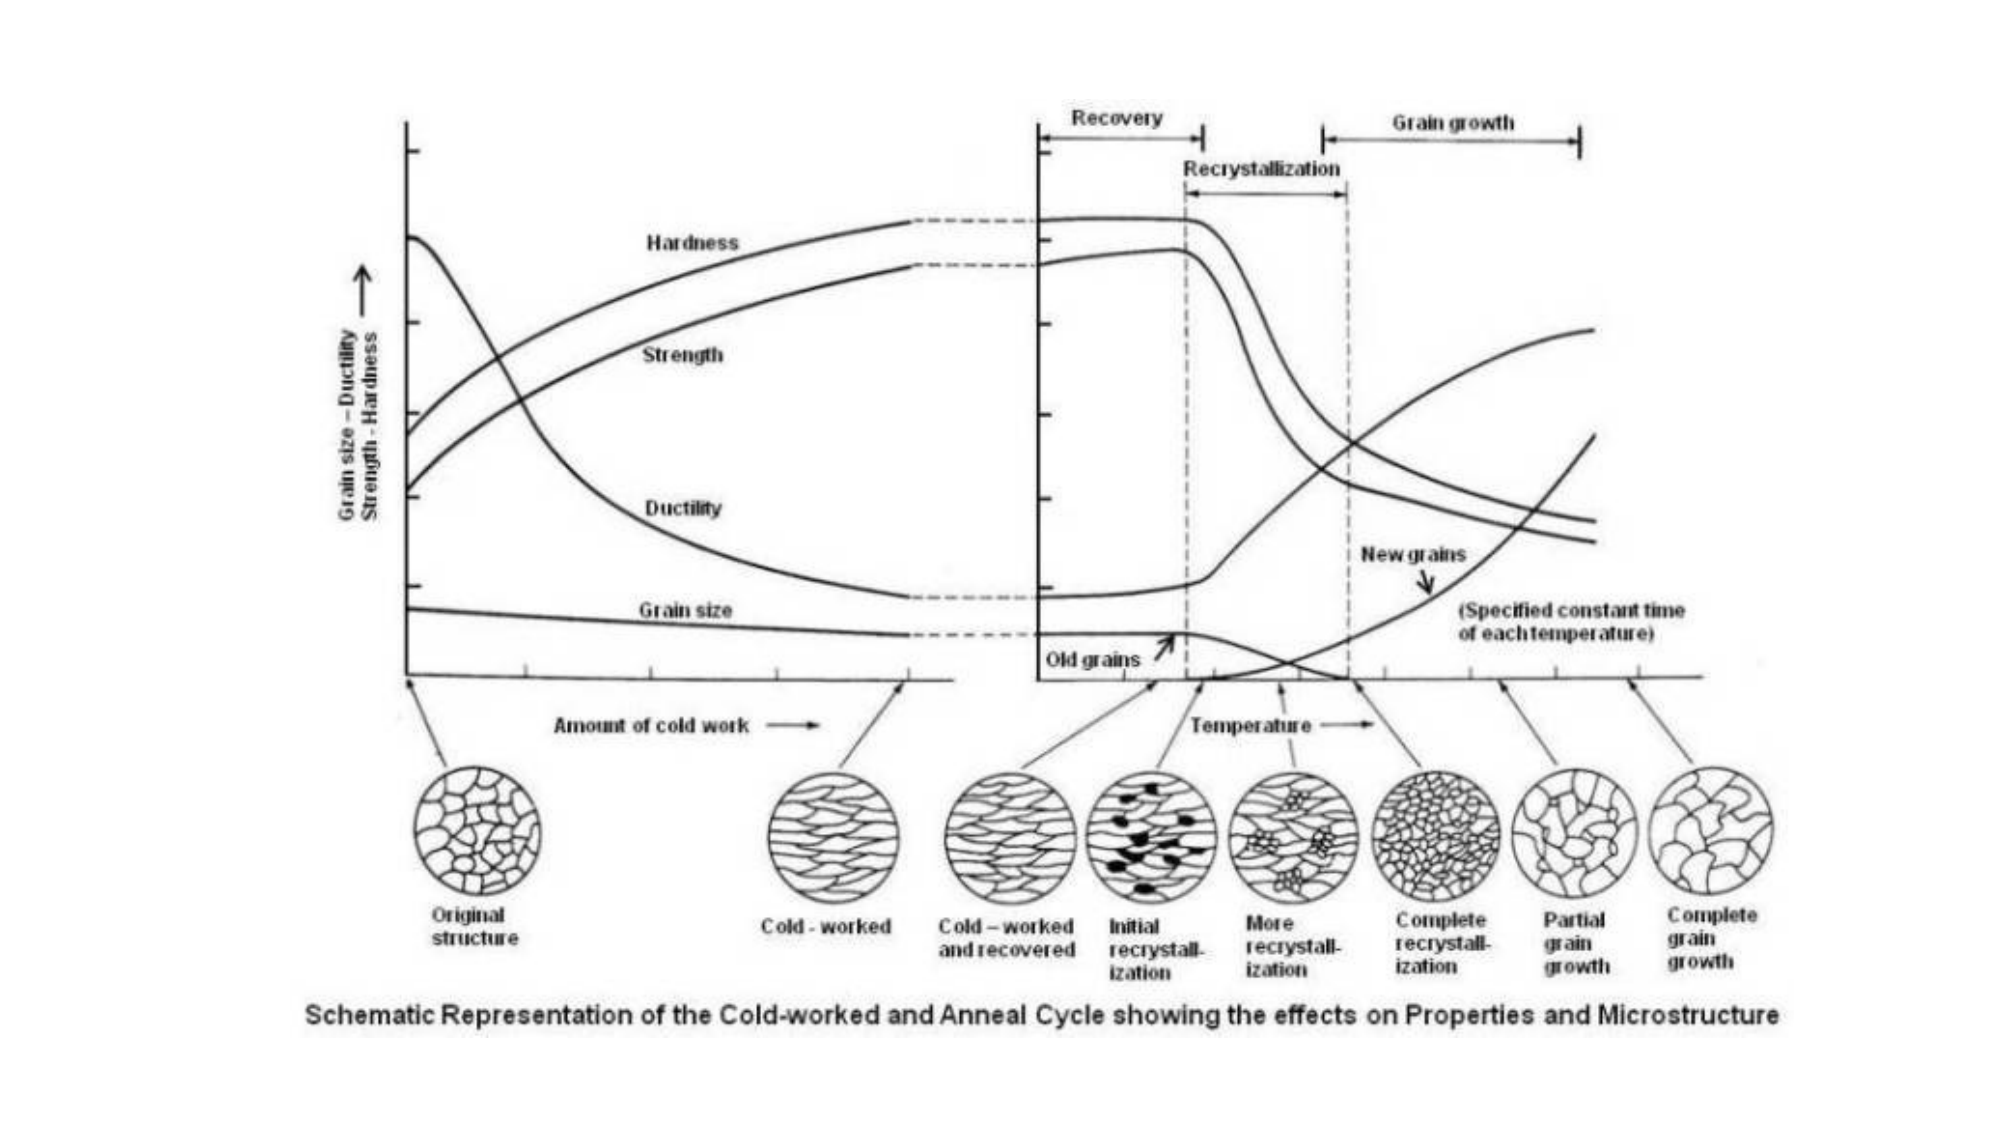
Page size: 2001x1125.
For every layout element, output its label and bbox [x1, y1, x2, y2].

picture [290, 99, 1794, 1038]
